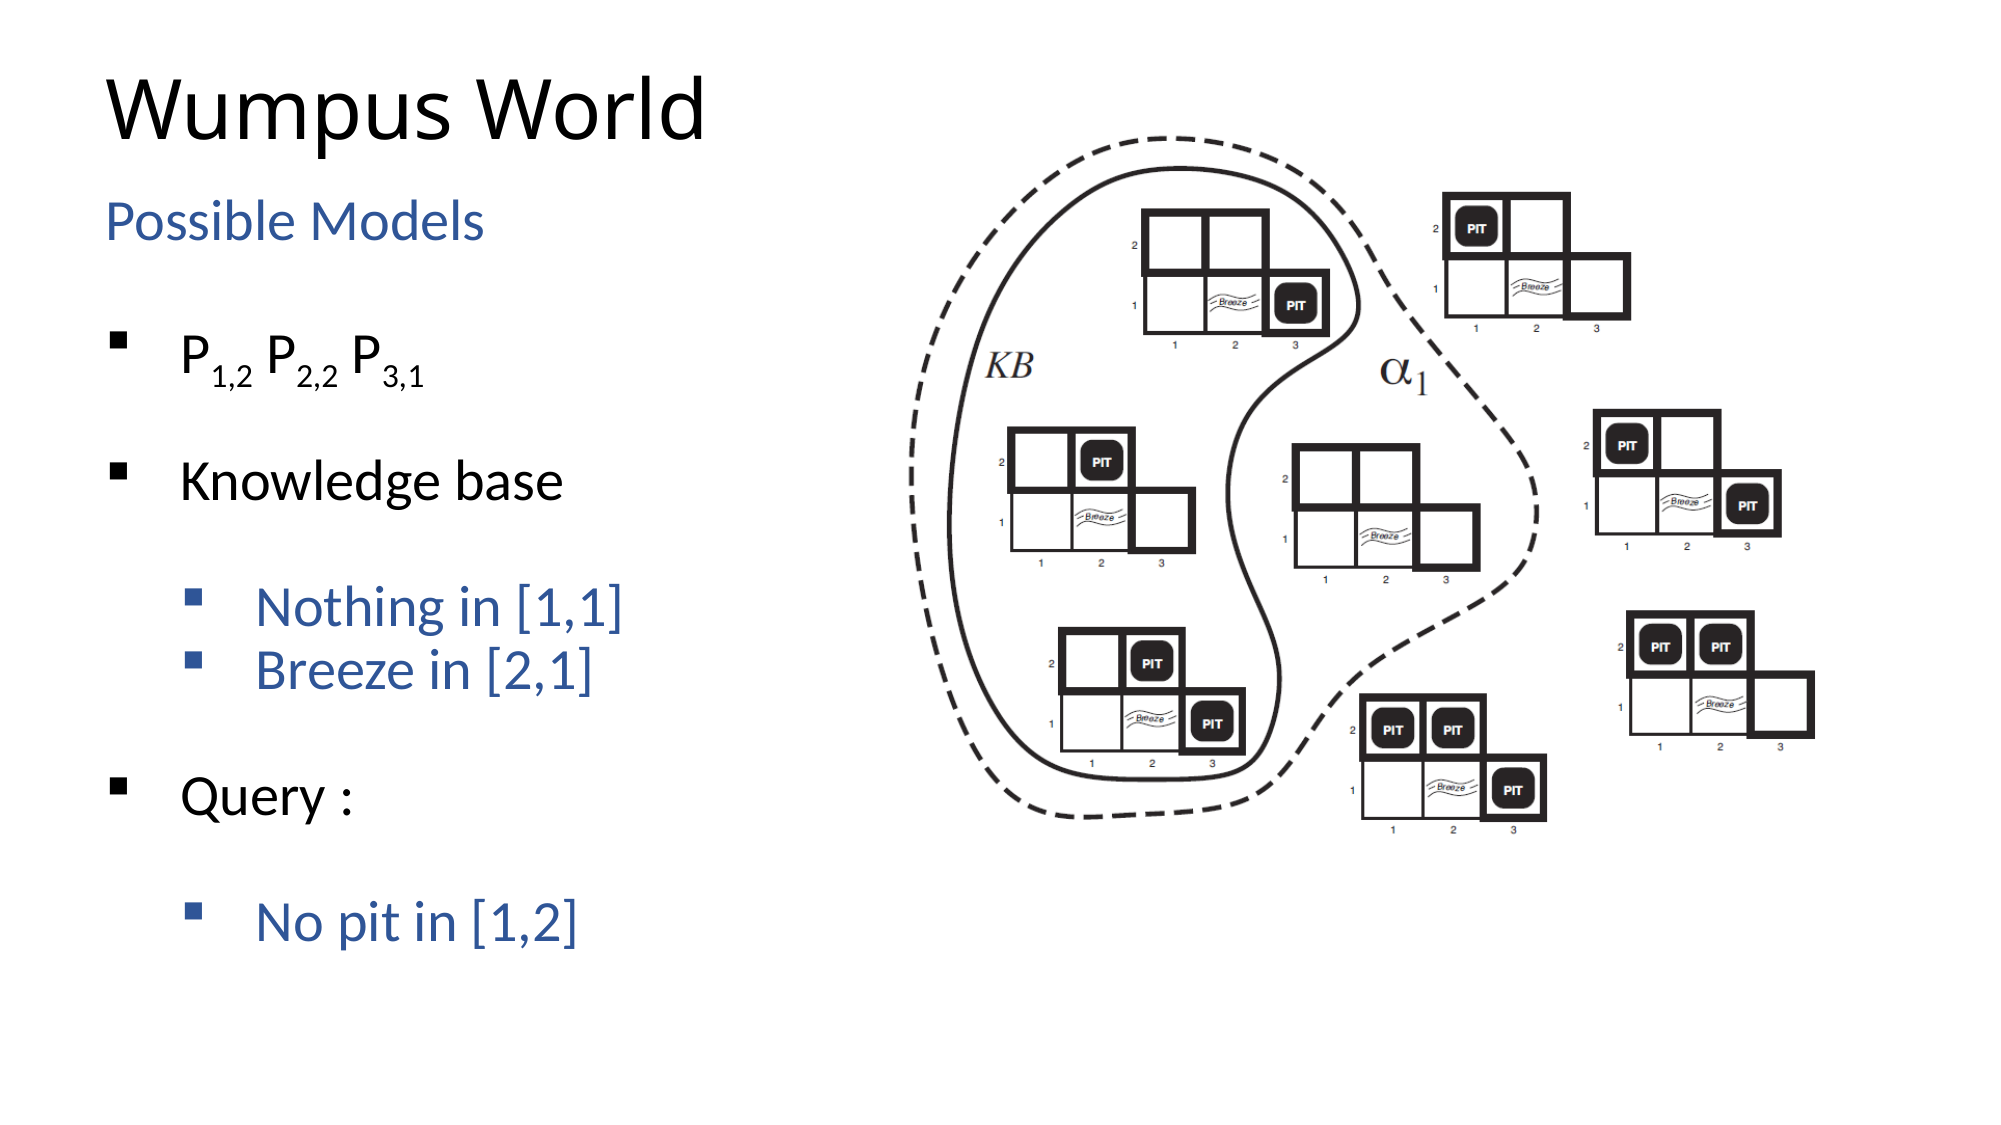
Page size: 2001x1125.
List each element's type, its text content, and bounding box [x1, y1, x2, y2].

title Wumpus World [90, 60, 1816, 164]
picture [896, 115, 1841, 847]
